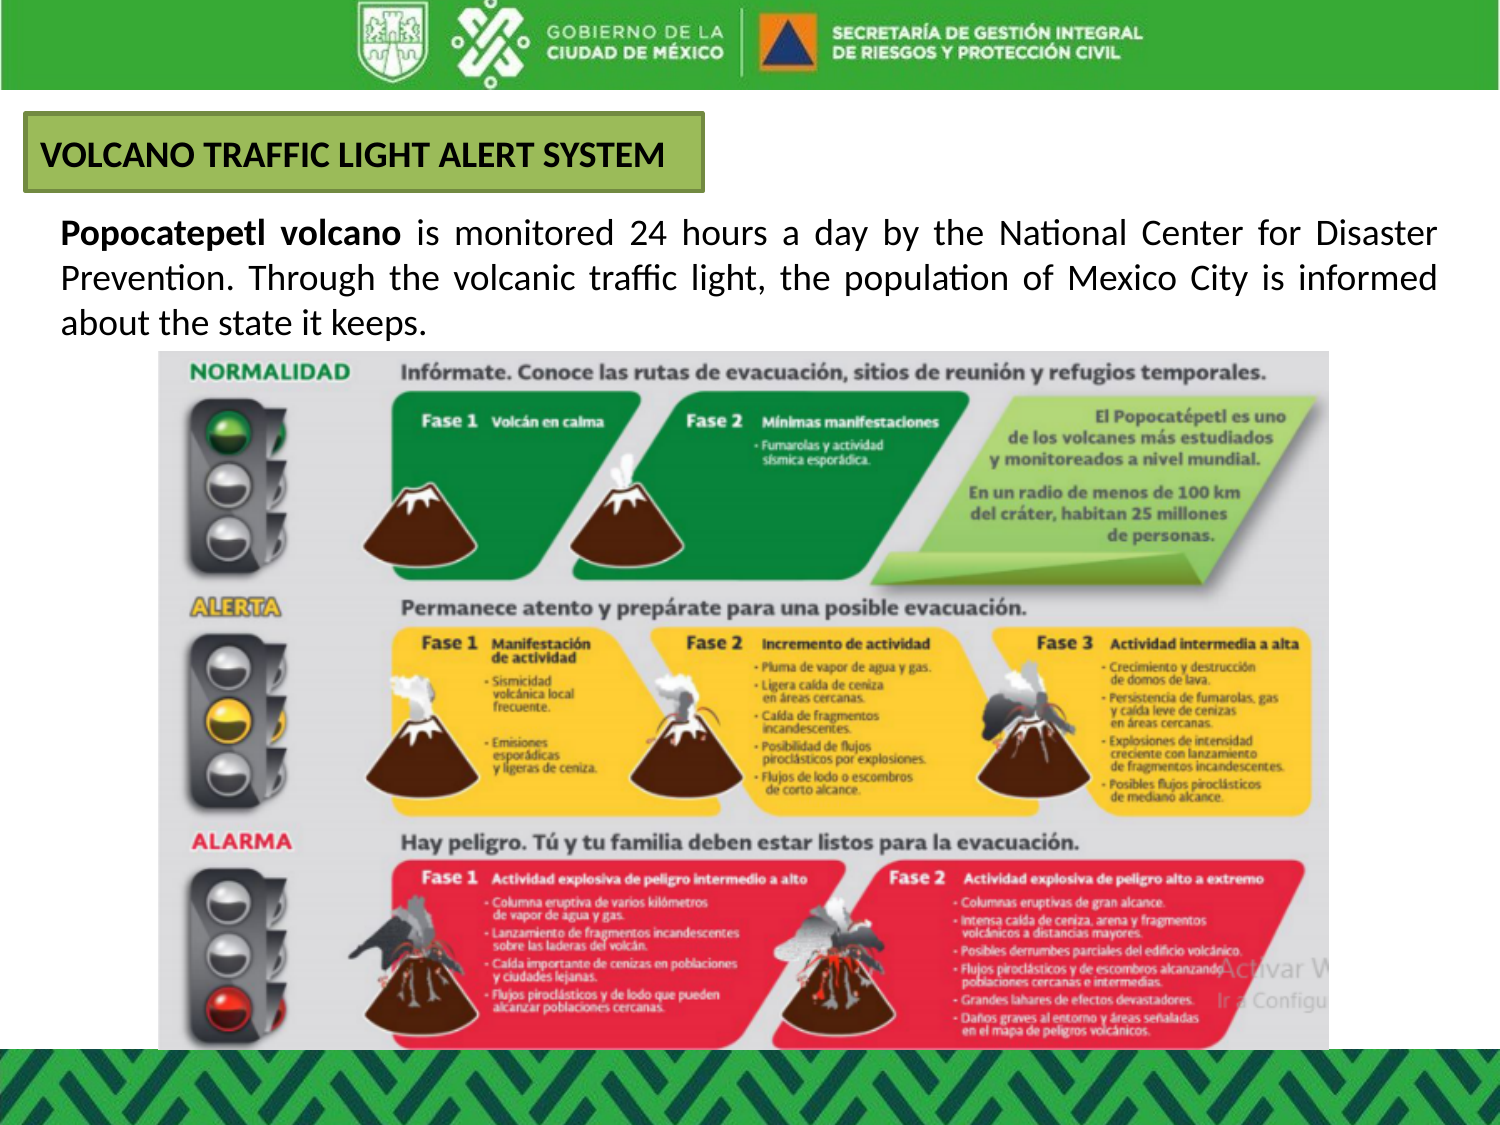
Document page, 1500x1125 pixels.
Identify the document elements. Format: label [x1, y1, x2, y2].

picture [157, 351, 1329, 1051]
text_box [0, 0, 1500, 1125]
